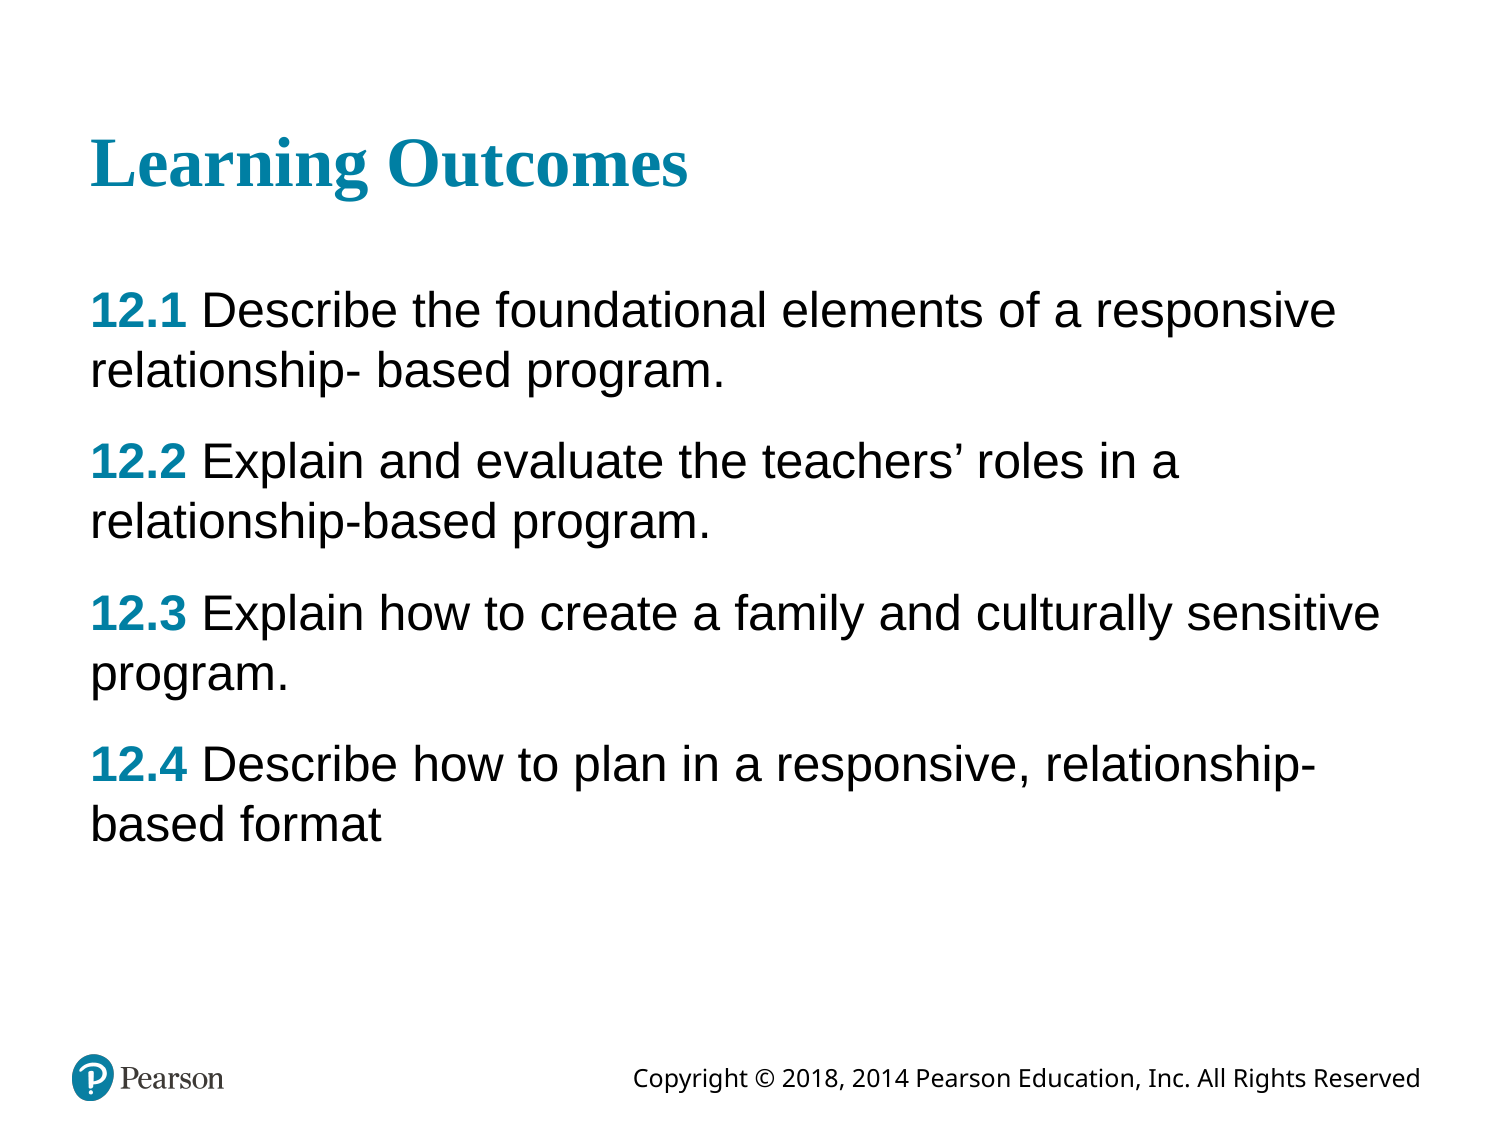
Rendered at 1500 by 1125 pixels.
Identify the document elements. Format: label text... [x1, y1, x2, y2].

picture [72, 1087, 83, 1101]
picture [80, 1063, 106, 1088]
picture [72, 1054, 88, 1070]
title Learning Outcomes [75, 35, 1425, 216]
picture [98, 1054, 224, 1101]
list 12.1 Describe the foundational elements of a responsive relationship- based program. 12.2 Explain and evaluate the teachers’ roles in a relationship-based program. 12.3 Explain how to create a family and culturally sensitive program. 12.4 Describe how to plan in a responsive, relationship-based format [75, 262, 1426, 1005]
